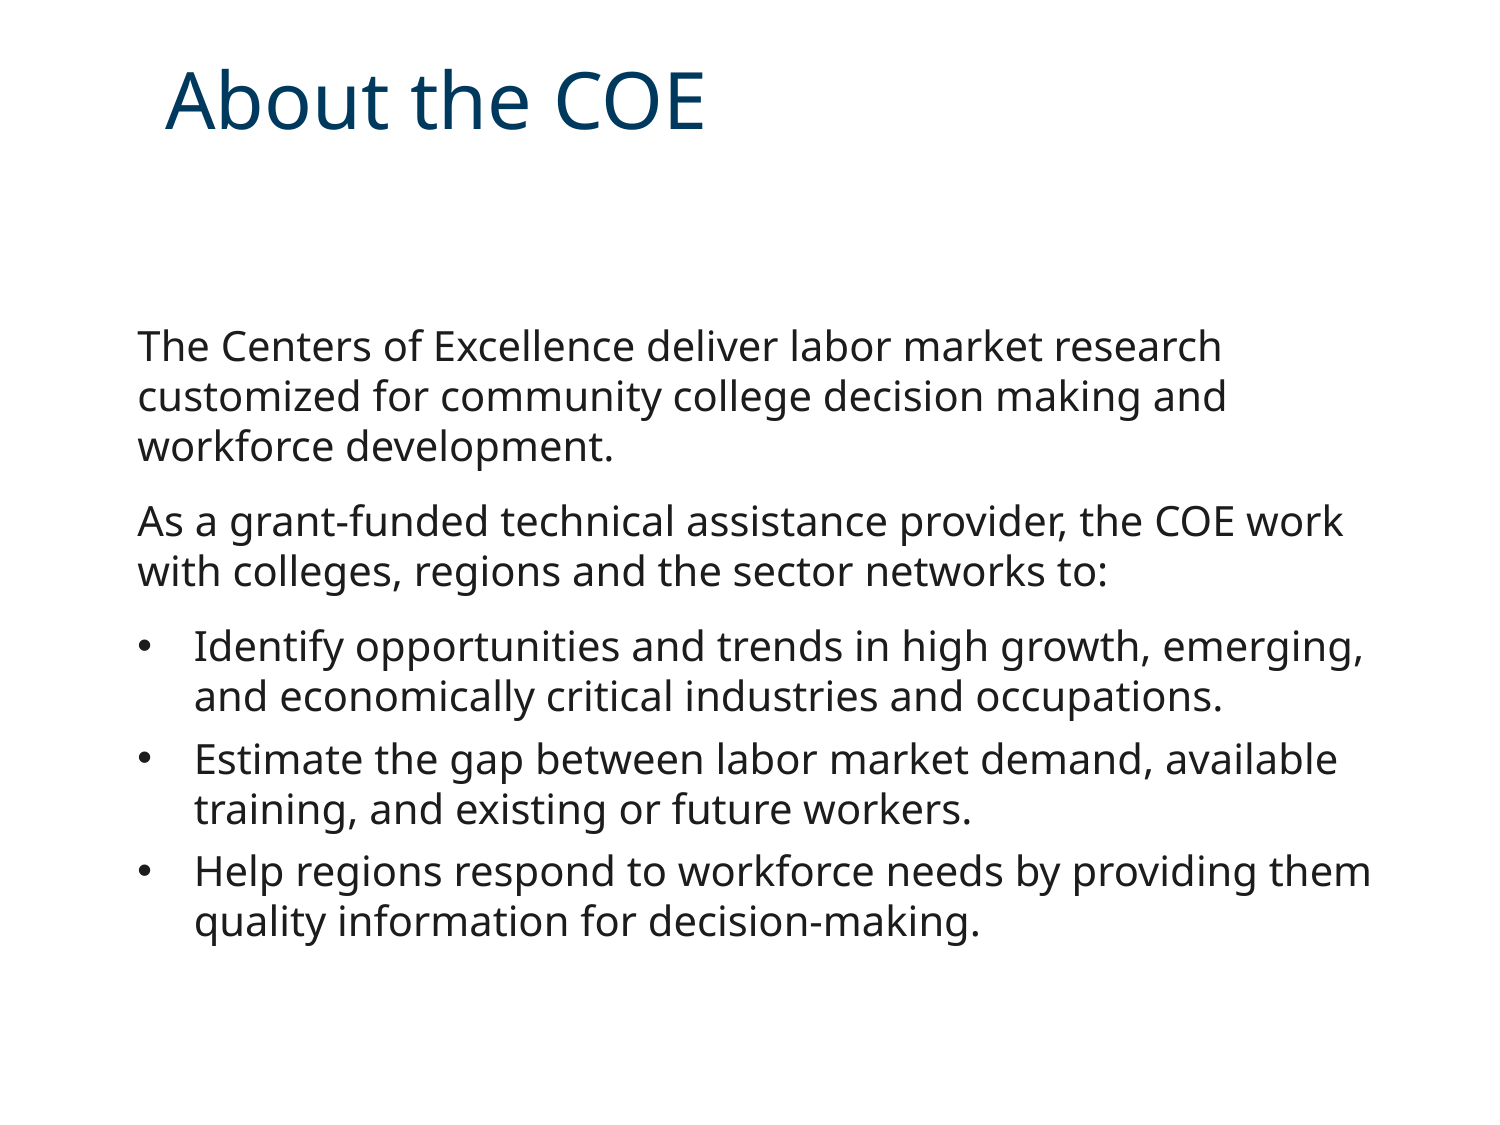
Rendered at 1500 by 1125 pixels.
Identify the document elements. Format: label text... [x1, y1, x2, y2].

title About the COE [150, 37, 1498, 158]
text_box The Centers of Excellence deliver labor market research customized for community college decision making and workforce development. As a grant-funded technical assistance provider, the COE work with colleges, regions and the sector networks to: Identify opportunities and trends in high growth, emerging, and economically critical industries and occupations. Estimate the gap between labor market demand, available training, and existing or future workers. Help regions respond to workforce needs by providing them quality information for decision-making. [137, 312, 1413, 988]
